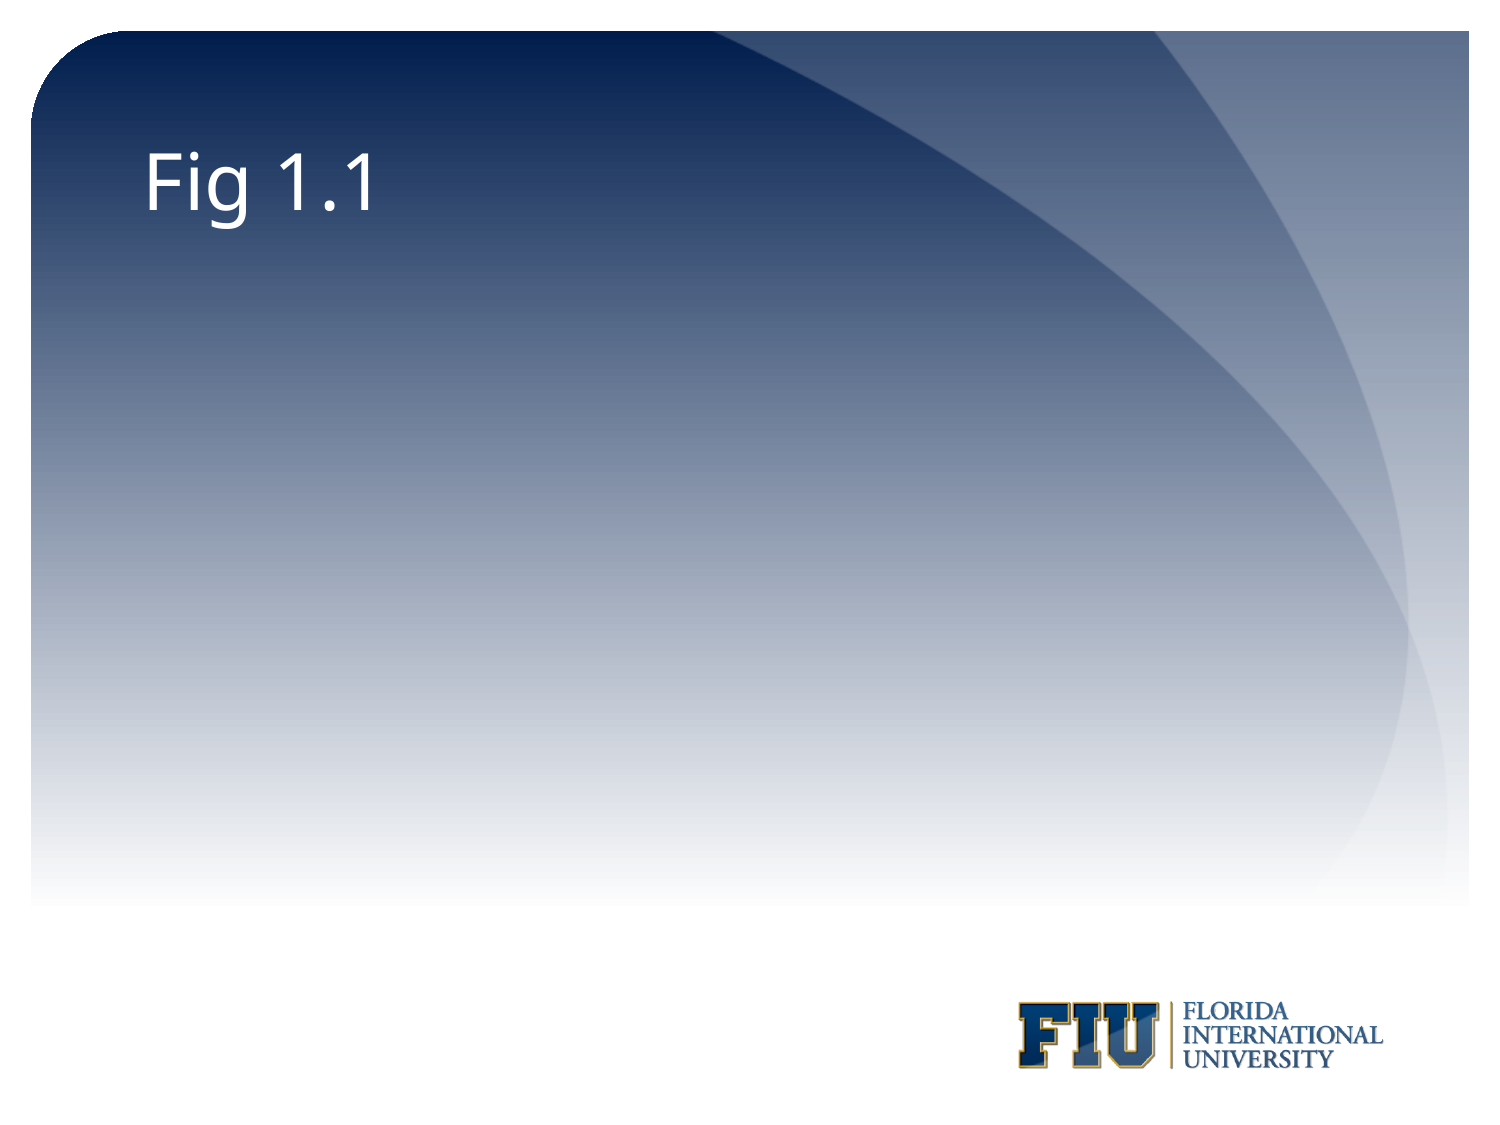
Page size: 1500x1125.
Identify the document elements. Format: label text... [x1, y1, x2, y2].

picture [24, 30, 1473, 1094]
title Fig 1.1 [127, 62, 1373, 235]
